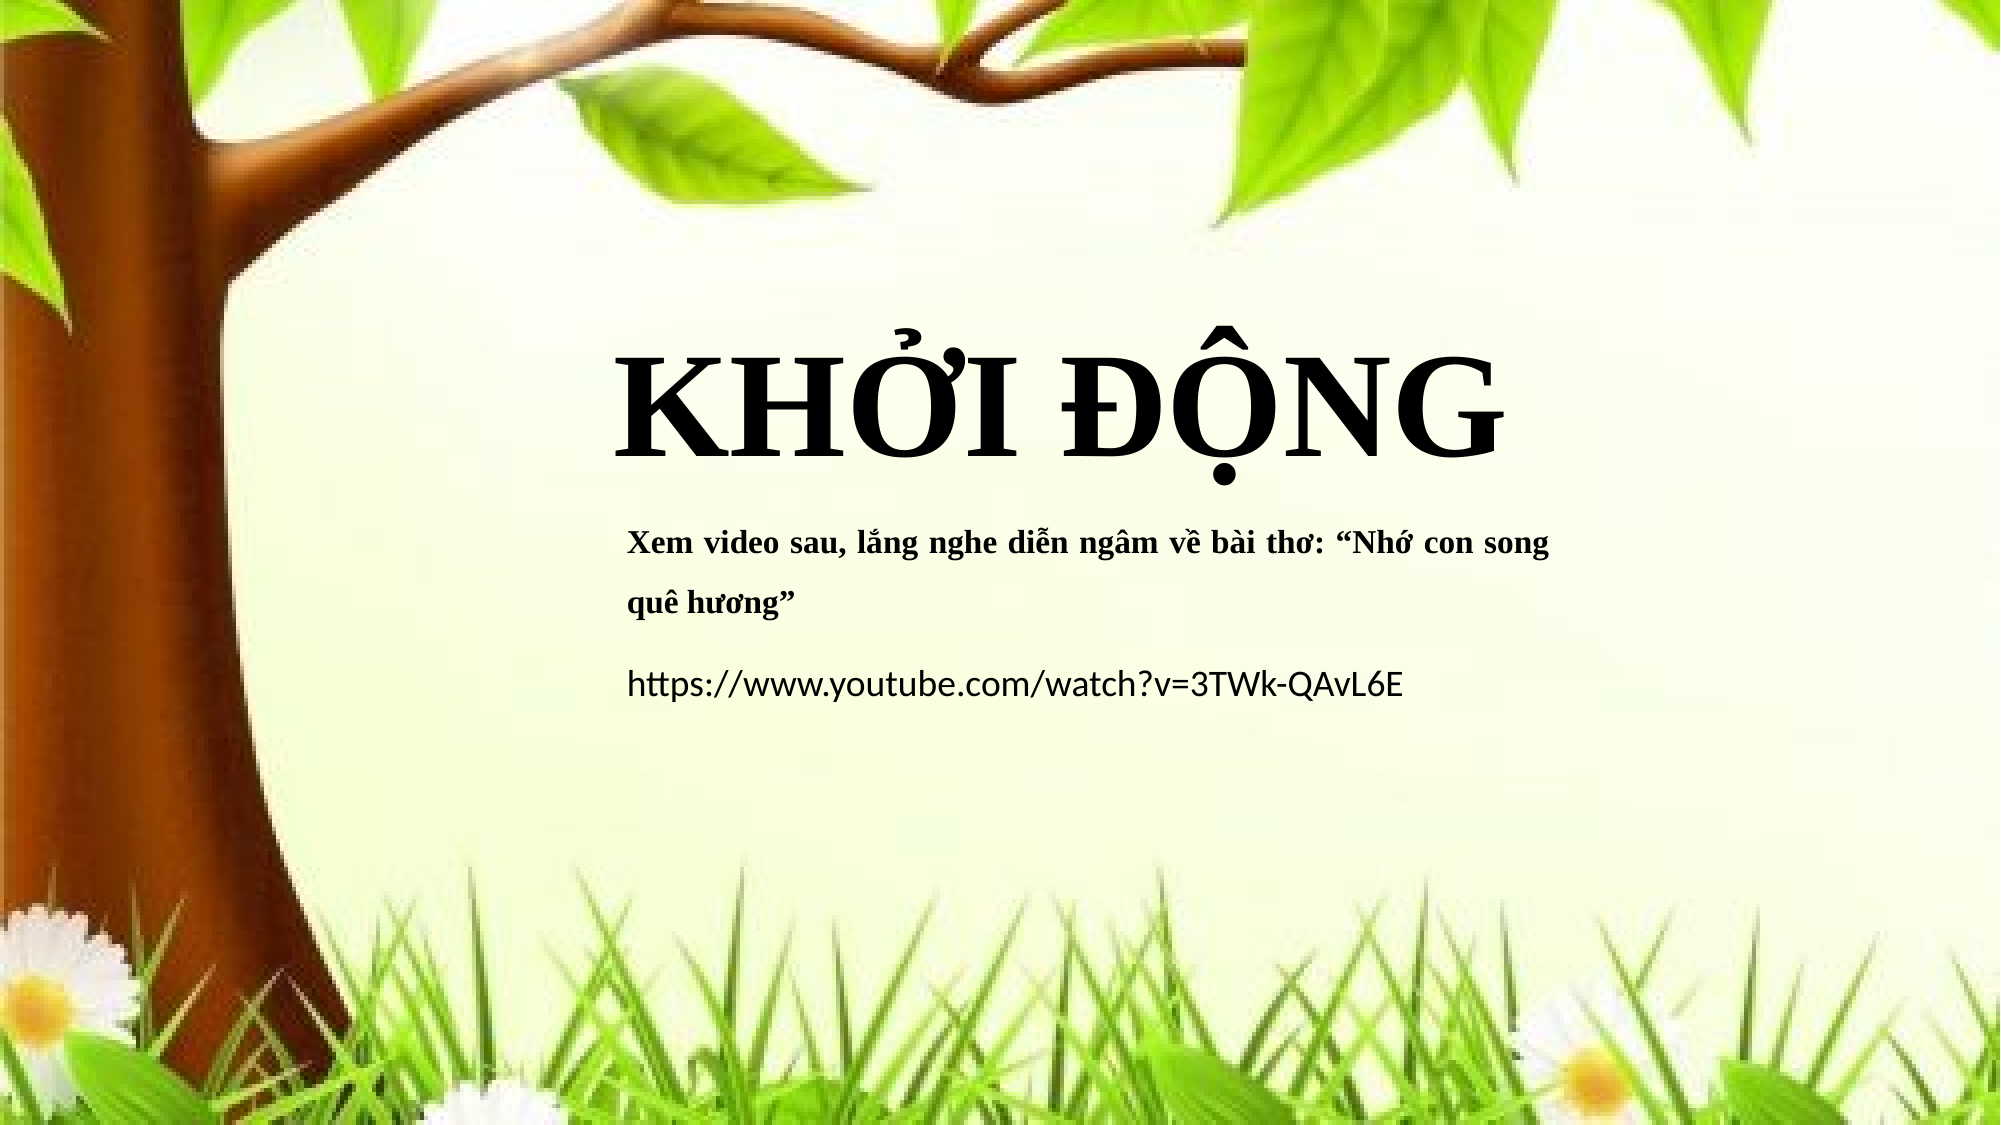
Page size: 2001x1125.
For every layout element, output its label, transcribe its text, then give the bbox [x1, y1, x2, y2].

text_box KHỞI ĐỘNG [445, 179, 1525, 502]
text_box Xem video sau, lắng nghe diễn ngâm về bài thơ: “Nhớ con song quê hương” https://www.youtube.com/watch?v=3TWk-QAvL6E [612, 493, 1566, 712]
picture [0, 0, 2001, 1125]
